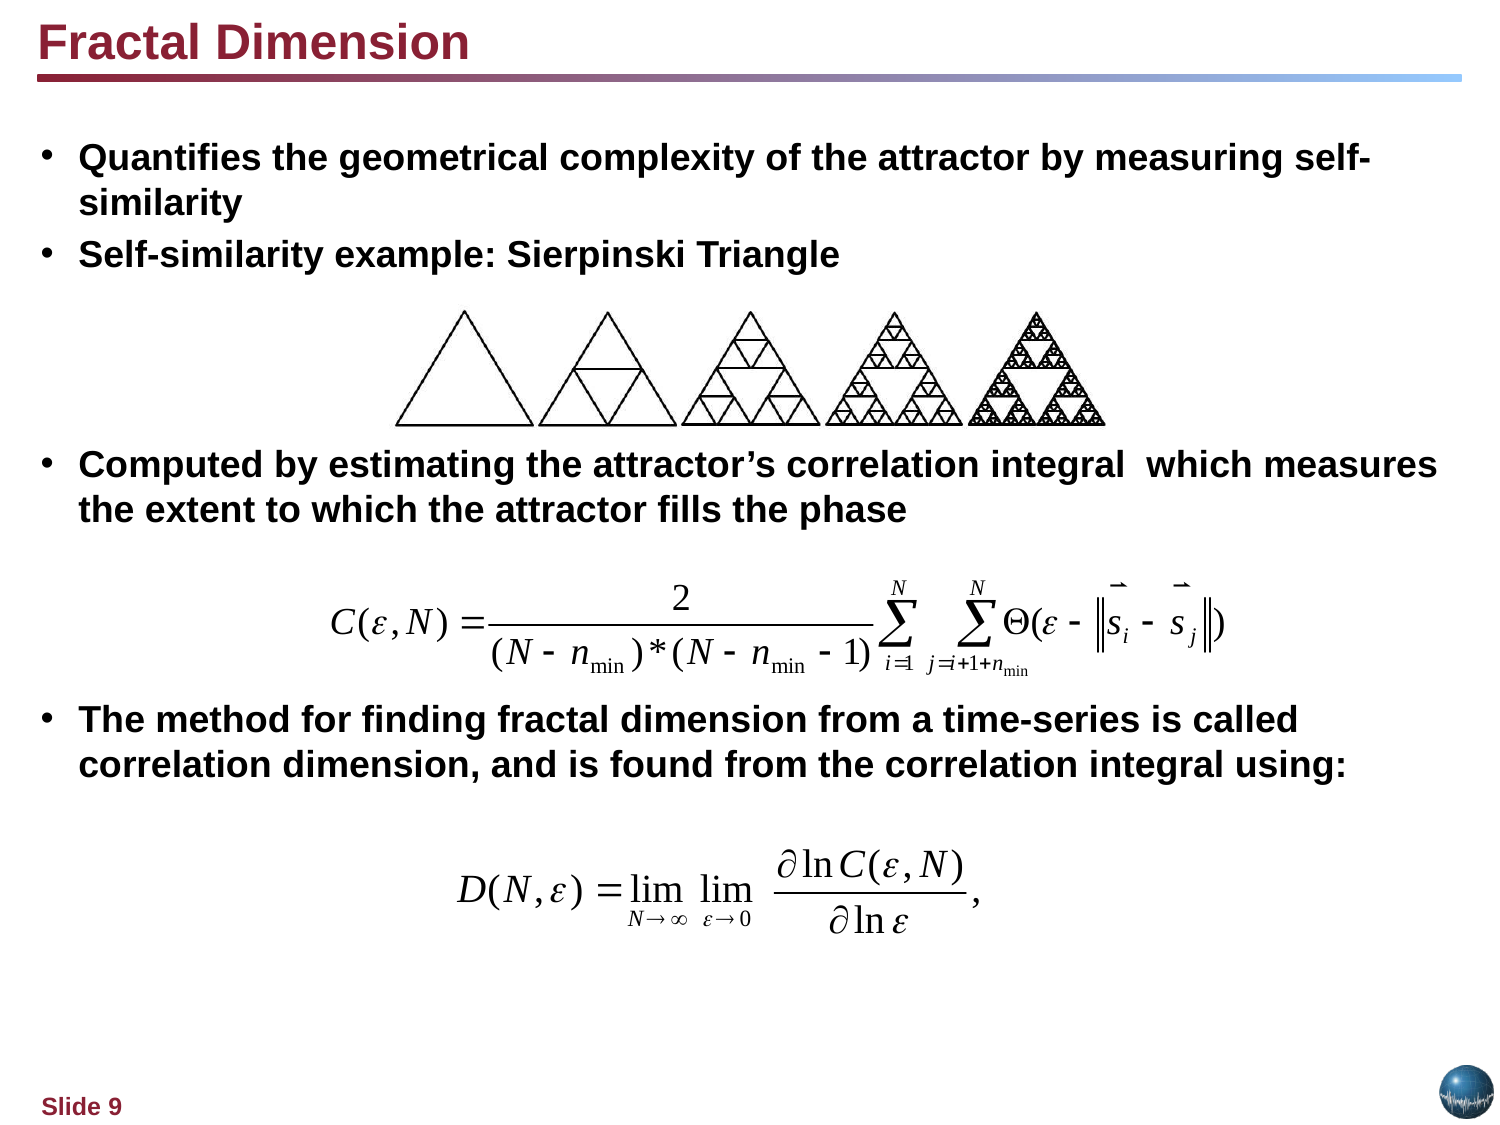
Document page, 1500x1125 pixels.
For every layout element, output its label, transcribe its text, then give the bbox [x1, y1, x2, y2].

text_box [324, 570, 1231, 686]
text_box Fractal Dimension [37, 9, 1163, 67]
picture [389, 303, 1109, 430]
picture [1439, 1065, 1494, 1119]
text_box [449, 839, 990, 943]
text_box Quantifies the geometrical complexity of the attractor by measuring self-similarity Self-similarity example: Sierpinski Triangle Computed by estimating the attractor’s correlation integral which measures the extent to which the attractor fills the phase The method for finding fractal dimension from a time-series is called correlation dimension, and is found from the correlation integral using: [40, 132, 1453, 890]
